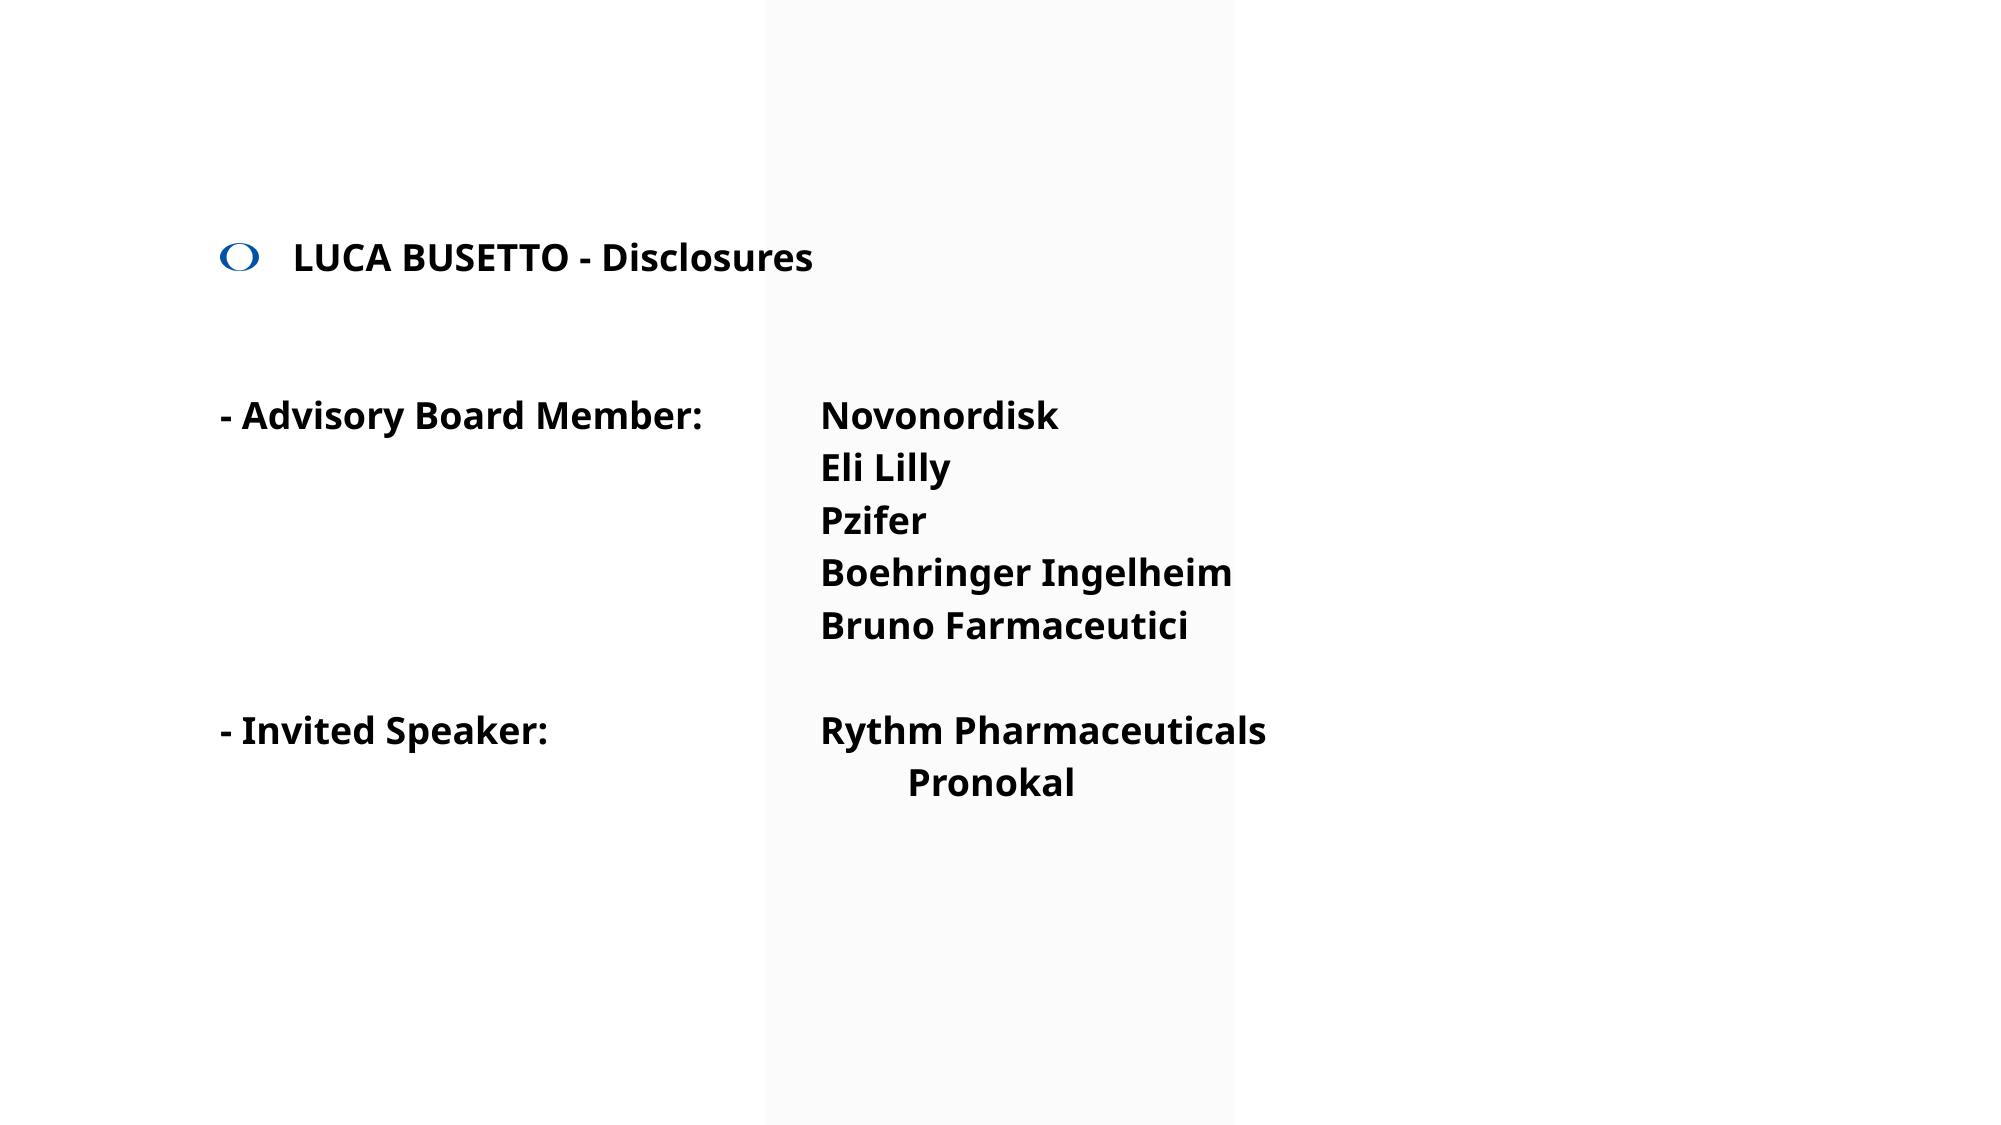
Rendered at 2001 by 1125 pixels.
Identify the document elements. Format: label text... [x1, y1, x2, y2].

text_box LUCA BUSETTO - Disclosures - Advisory Board Member: Novonordisk Eli Lilly Pzifer Boehringer Ingelheim Bruno Farmaceutici - Invited Speaker: Rythm Pharmaceuticals Pronokal [205, 226, 1856, 844]
picture [220, 243, 259, 271]
